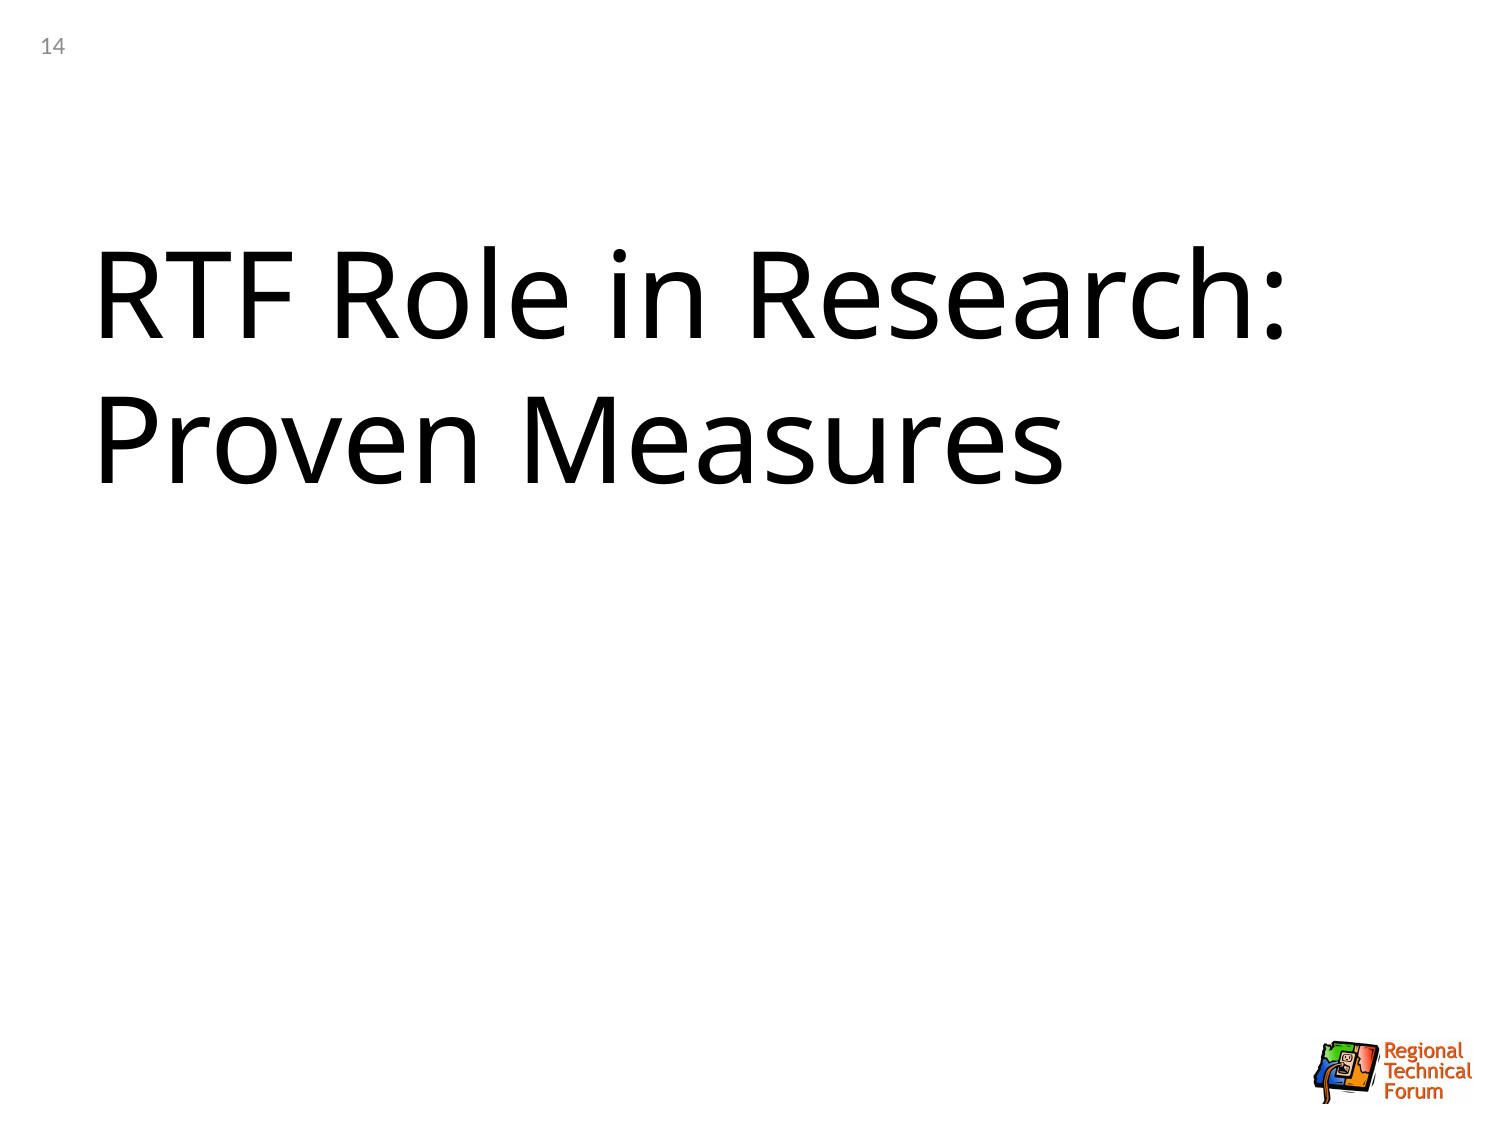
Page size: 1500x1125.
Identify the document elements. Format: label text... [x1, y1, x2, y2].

picture [1312, 1037, 1474, 1104]
slide_number 14 [24, 15, 375, 75]
title RTF Role in Research: Proven Measures [75, 125, 1425, 600]
